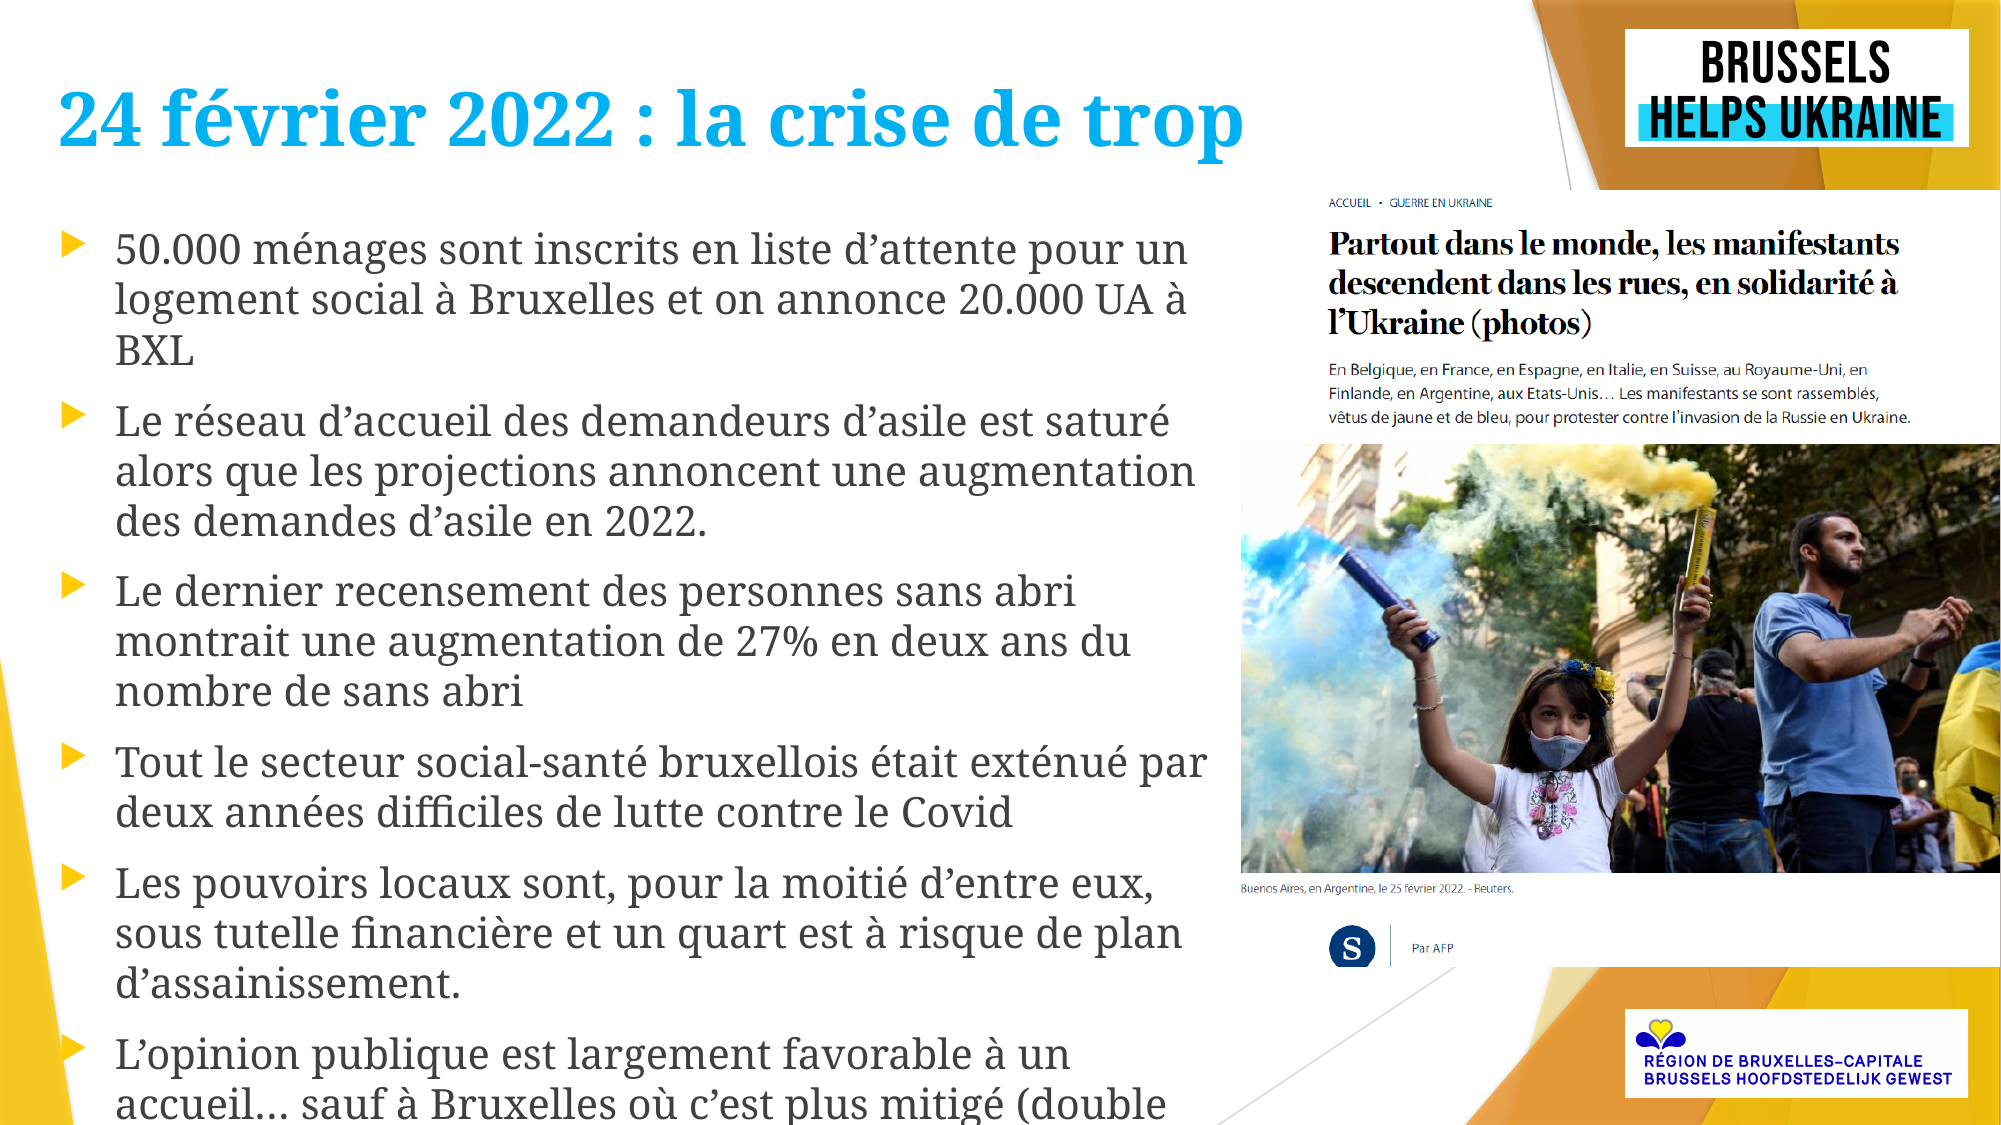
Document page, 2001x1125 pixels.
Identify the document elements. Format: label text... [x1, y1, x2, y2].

picture [1625, 29, 1969, 147]
title 24 février 2022 : la crise de trop [43, 59, 1506, 191]
picture [1240, 190, 2000, 968]
picture [1625, 1009, 1969, 1098]
list 50.000 ménages sont inscrits en liste d’attente pour un logement social à Bruxelles et on annonce 20.000 UA à BXL Le réseau d’accueil des demandeurs d’asile est saturé alors que les projections annoncent une augmentation des demandes d’asile en 2022. Le dernier recensement des personnes sans abri montrait une augmentation de 27% en deux ans du nombre de sans abri Tout le secteur social-santé bruxellois était exténué par deux années difficiles de lutte contre le Covid Les pouvoirs locaux sont, pour la moitié d’entre eux, sous tutelle financière et un quart est à risque de plan d’assainissement. L’opinion publique est largement favorable à un accueil… sauf à Bruxelles où c’est plus mitigé (double standard) [43, 215, 1241, 1093]
